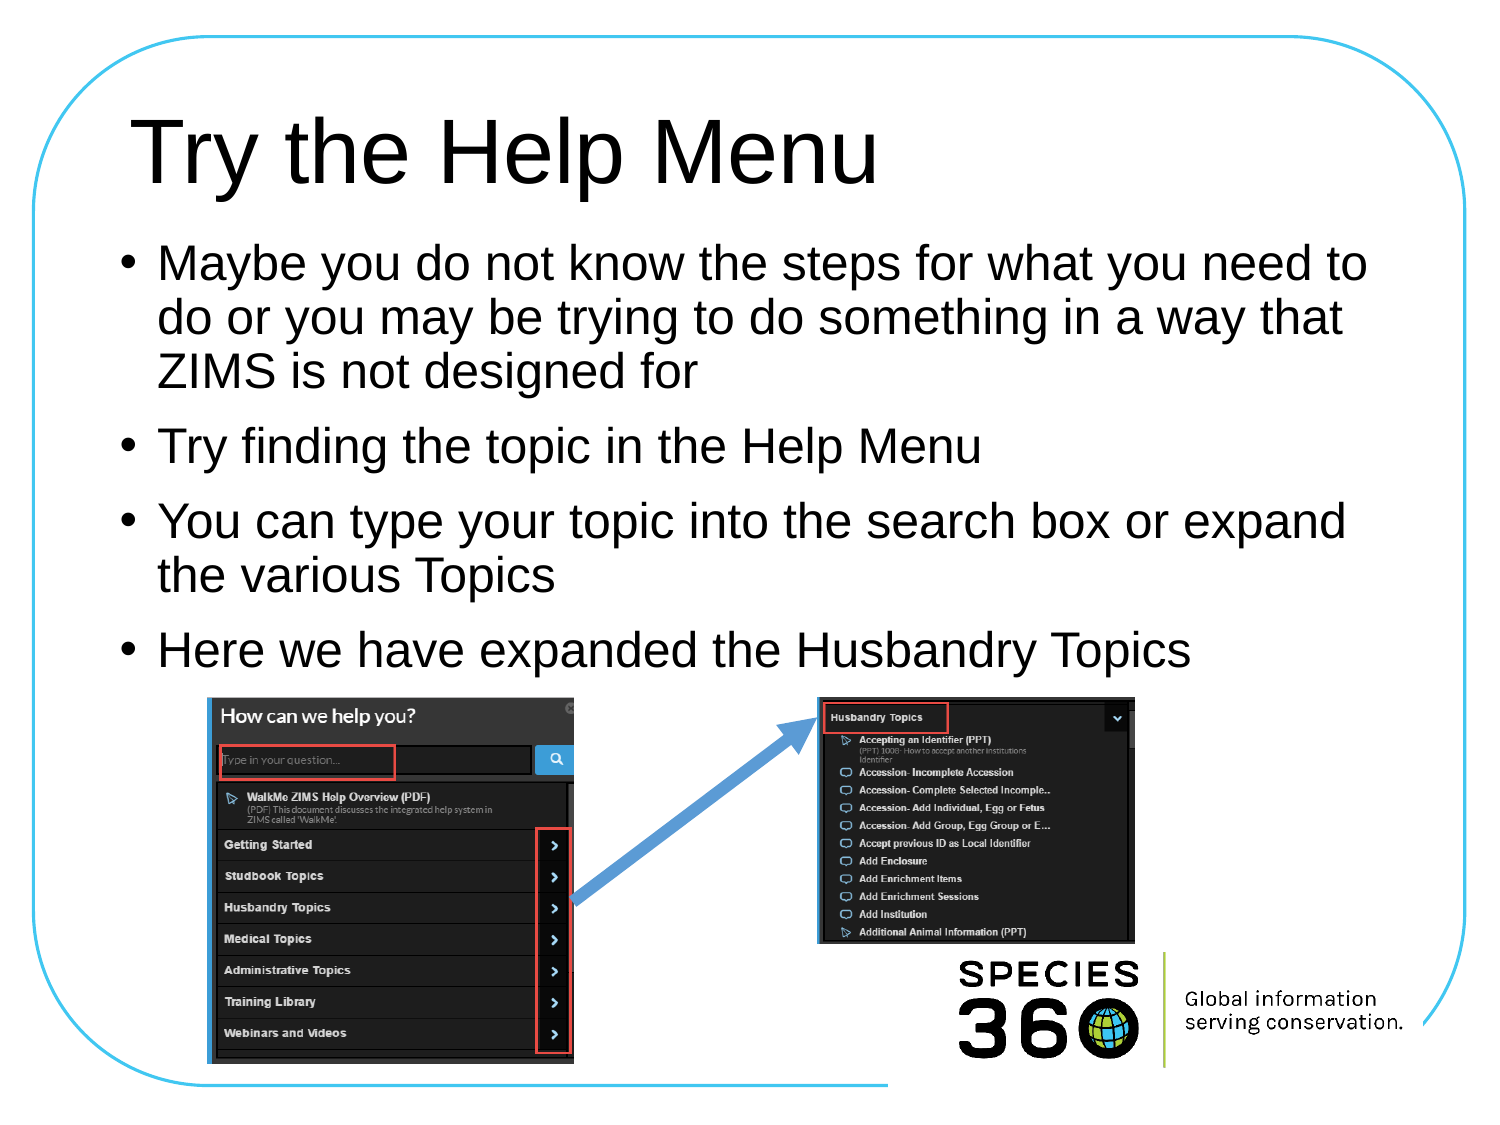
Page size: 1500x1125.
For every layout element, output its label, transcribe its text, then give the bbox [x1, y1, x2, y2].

picture [817, 697, 1407, 1075]
picture [207, 697, 574, 1064]
title Try the Help Menu [114, 45, 1409, 263]
list Maybe you do not know the steps for what you need to do or you may be trying to do something in a way that ZIMS is not designed for Try finding the topic in the Help Menu You can type your topic into the search box or expand the various Topics Here we have expanded the Husbandry Topics [104, 230, 1399, 944]
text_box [572, 717, 818, 902]
